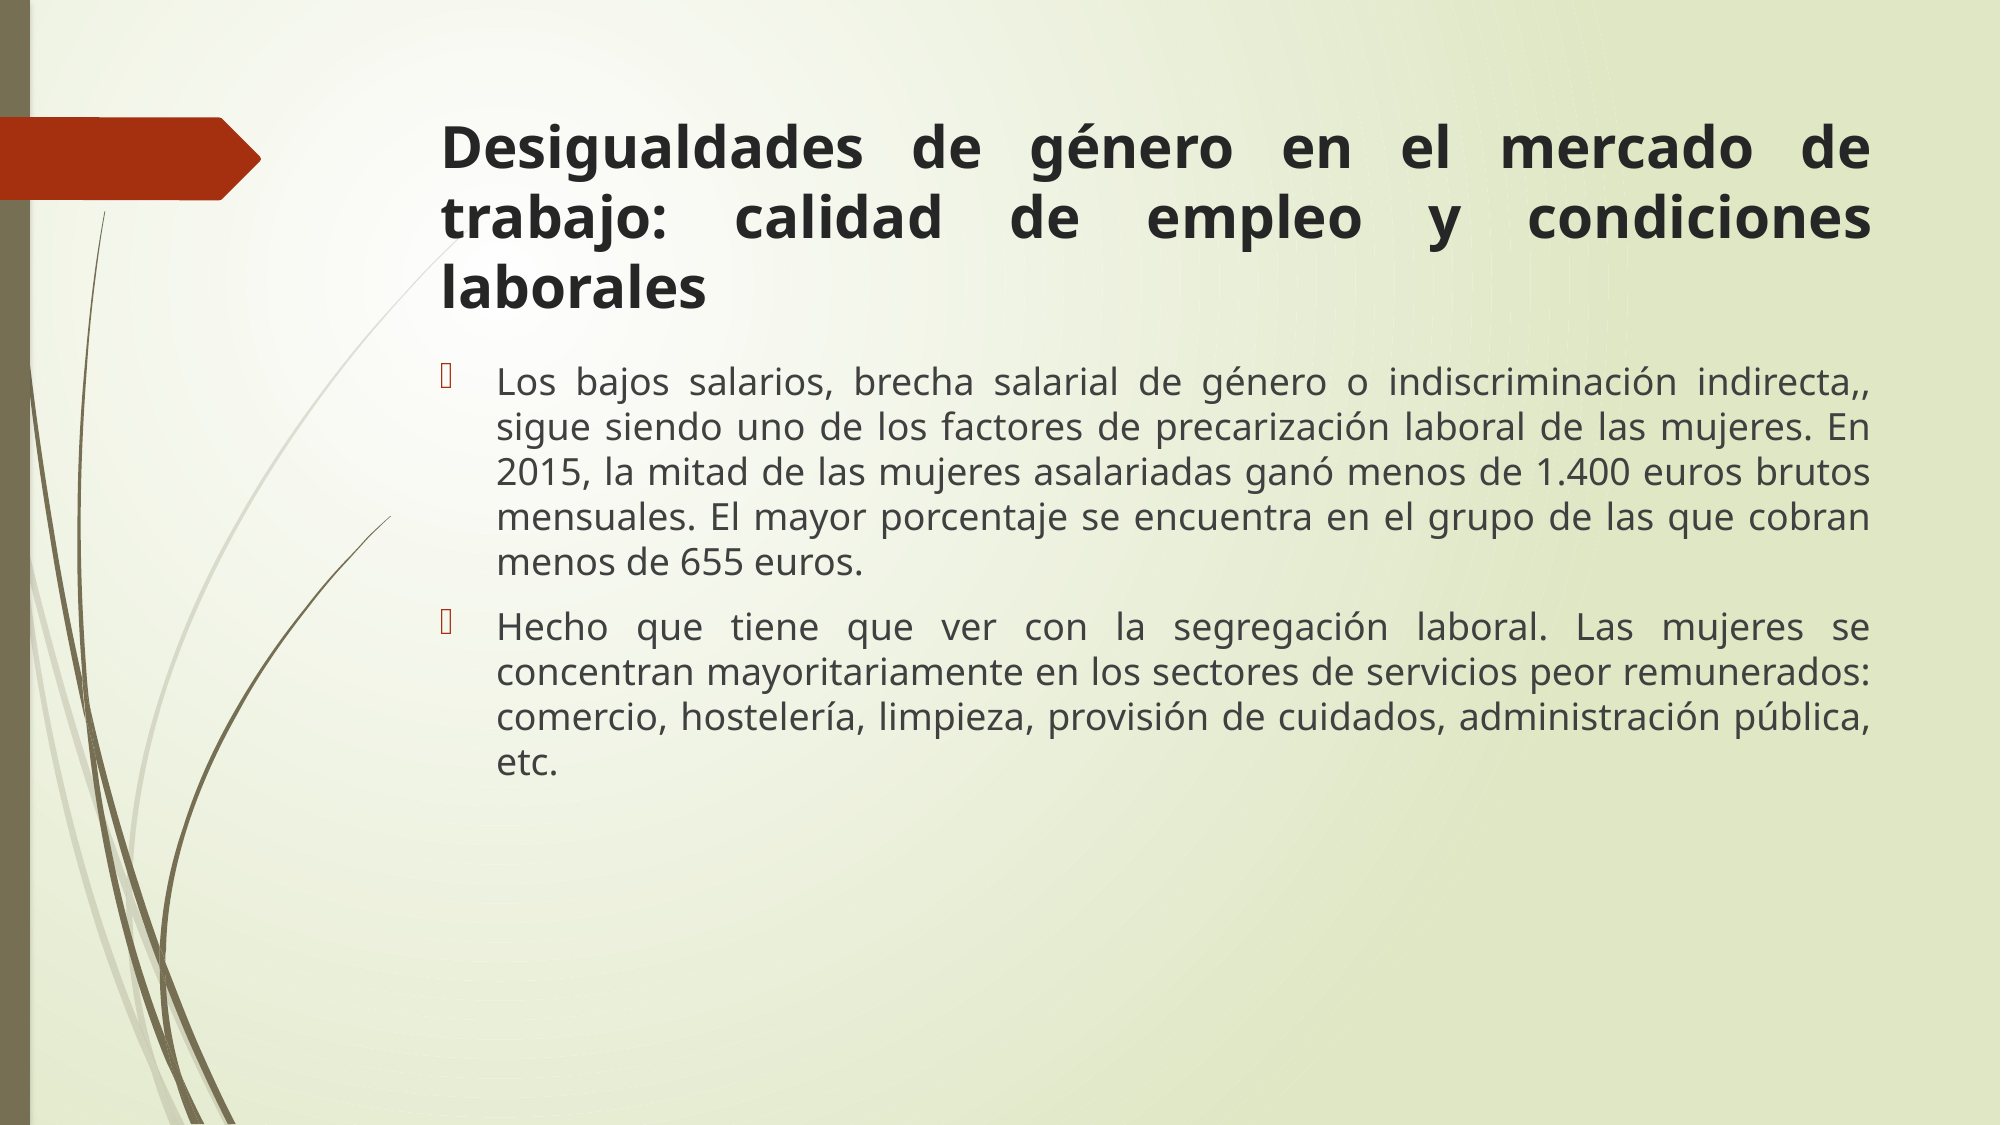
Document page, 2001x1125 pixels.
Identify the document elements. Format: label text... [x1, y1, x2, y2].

title Desigualdades de género en el mercado de trabajo: calidad de empleo y condiciones laborales [425, 102, 1888, 313]
list Los bajos salarios, brecha salarial de género o indiscriminación indirecta,, sigue siendo uno de los factores de precarización laboral de las mujeres. En 2015, la mitad de las mujeres asalariadas ganó menos de 1.400 euros brutos mensuales. El mayor porcentaje se encuentra en el grupo de las que cobran menos de 655 euros. Hecho que tiene que ver con la segregación laboral. Las mujeres se concentran mayoritariamente en los sectores de servicios peor remunerados: comercio, hostelería, limpieza, provisión de cuidados, administración pública, etc. [424, 350, 1888, 970]
